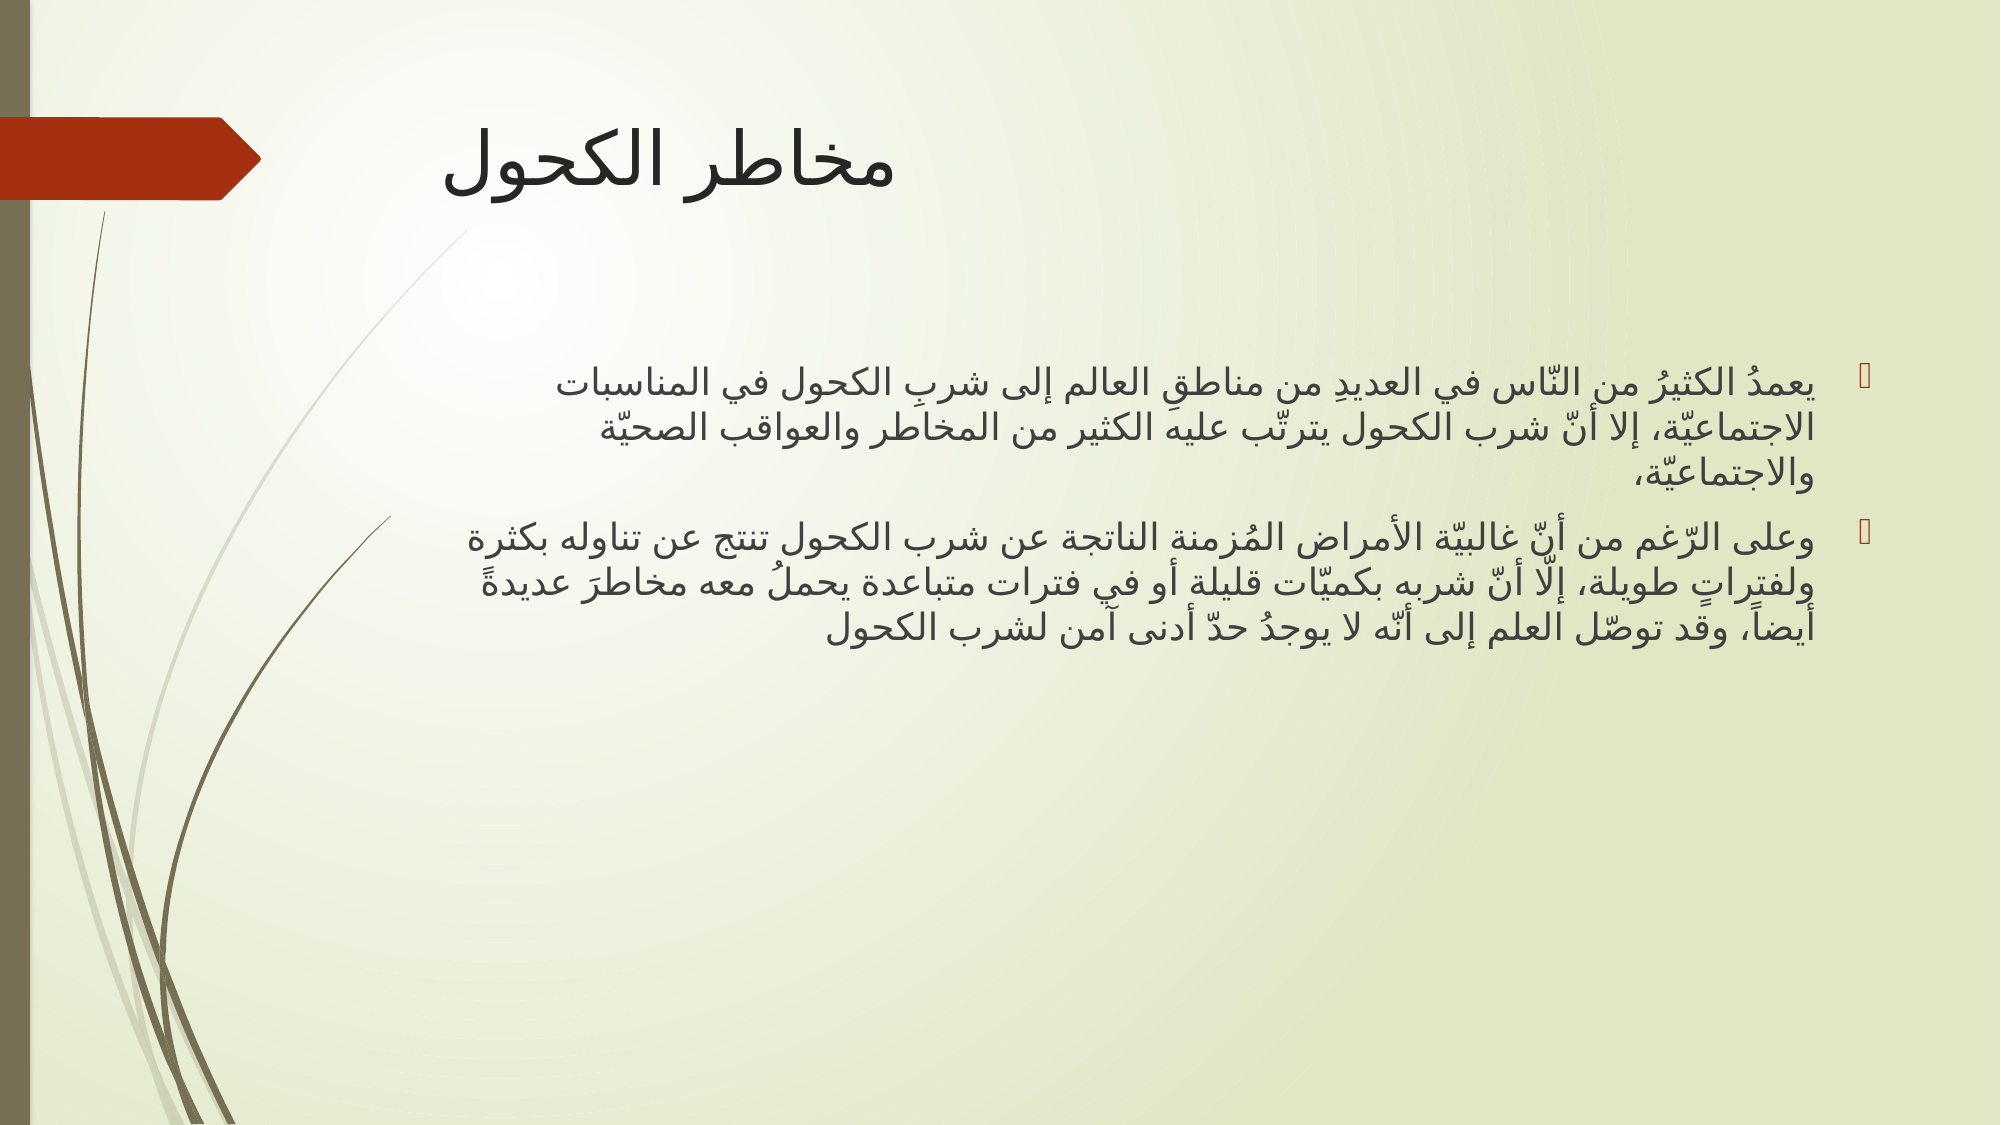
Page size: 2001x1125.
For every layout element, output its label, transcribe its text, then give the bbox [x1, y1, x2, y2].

title مخاطر الكحول [425, 102, 1888, 313]
list يعمدُ الكثيرُ من النّاس في العديدِ من مناطقِ العالم إلى شربِ الكحول في المناسبات الاجتماعيّة، إلا أنّ شرب الكحول يترتّب عليه الكثير من المخاطر والعواقب الصحيّة والاجتماعيّة، وعلى الرّغم من أنّ غالبيّة الأمراض المُزمنة الناتجة عن شرب الكحول تنتج عن تناوله بكثرة ولفتراتٍ طويلة، إلّا أنّ شربه بكميّات قليلة أو في فترات متباعدة يحملُ معه مخاطرَ عديدةً أيضاً، وقد توصّل العلم إلى أنّه لا يوجدُ حدّ أدنى آمن لشرب الكحول [424, 350, 1888, 970]
